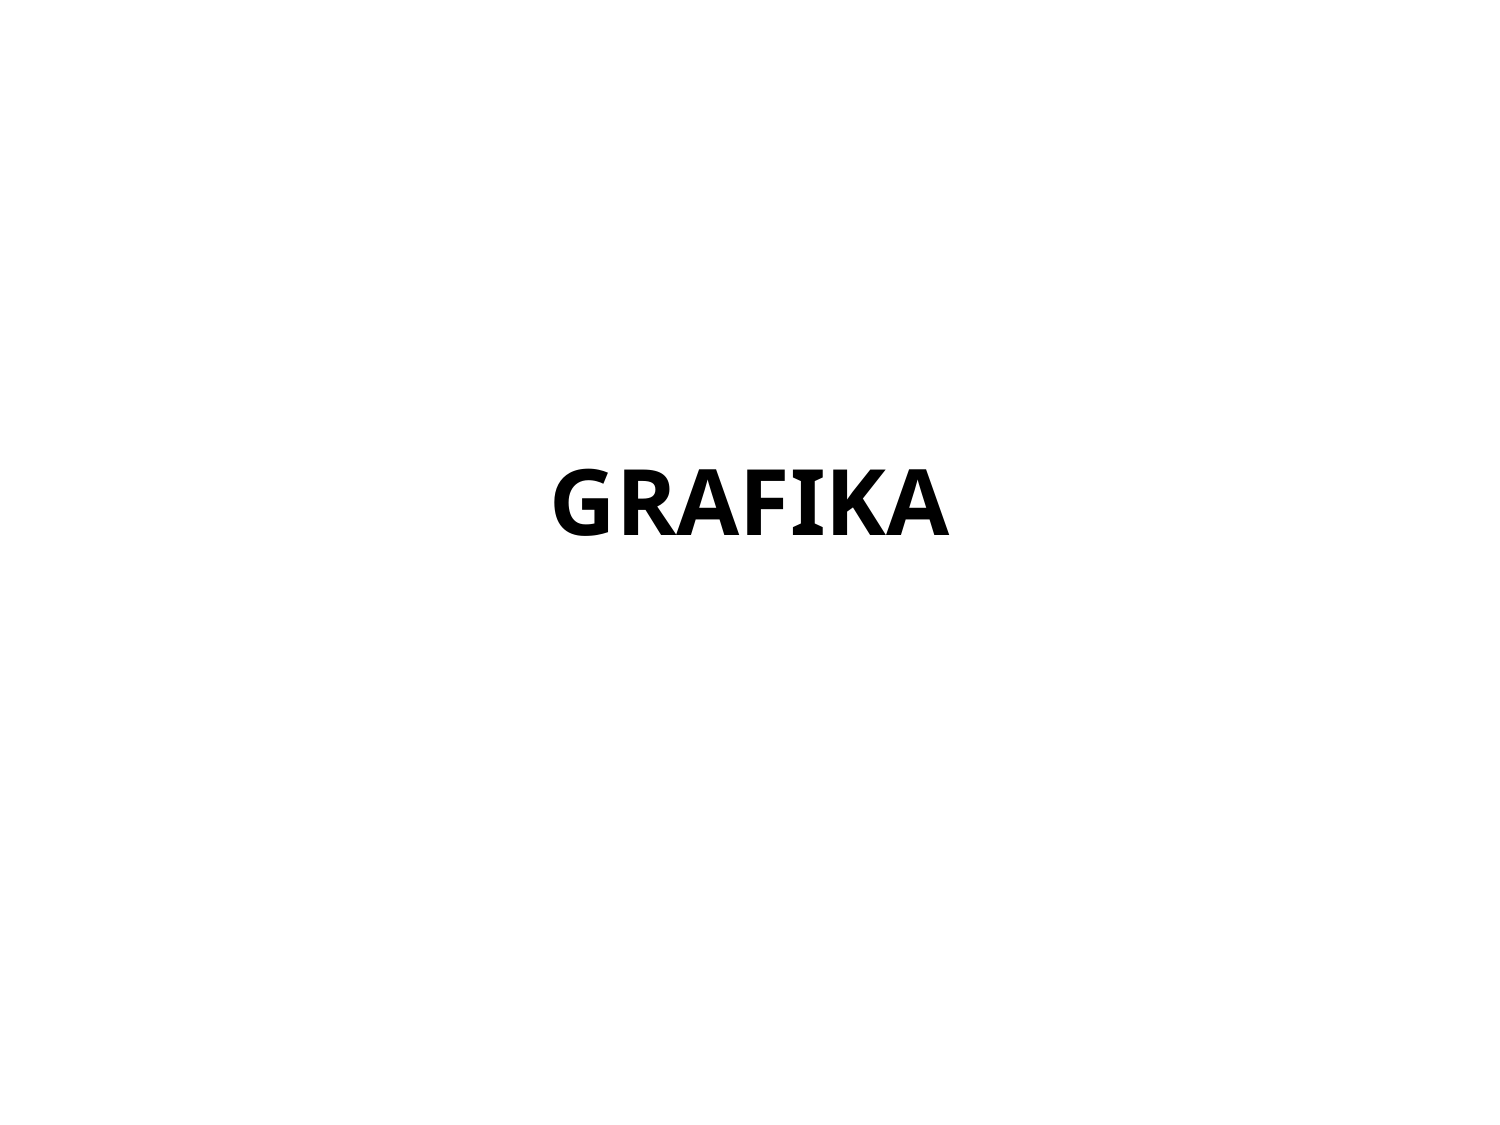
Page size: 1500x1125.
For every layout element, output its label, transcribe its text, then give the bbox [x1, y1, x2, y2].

text_box GRAFIKA [454, 436, 1046, 561]
